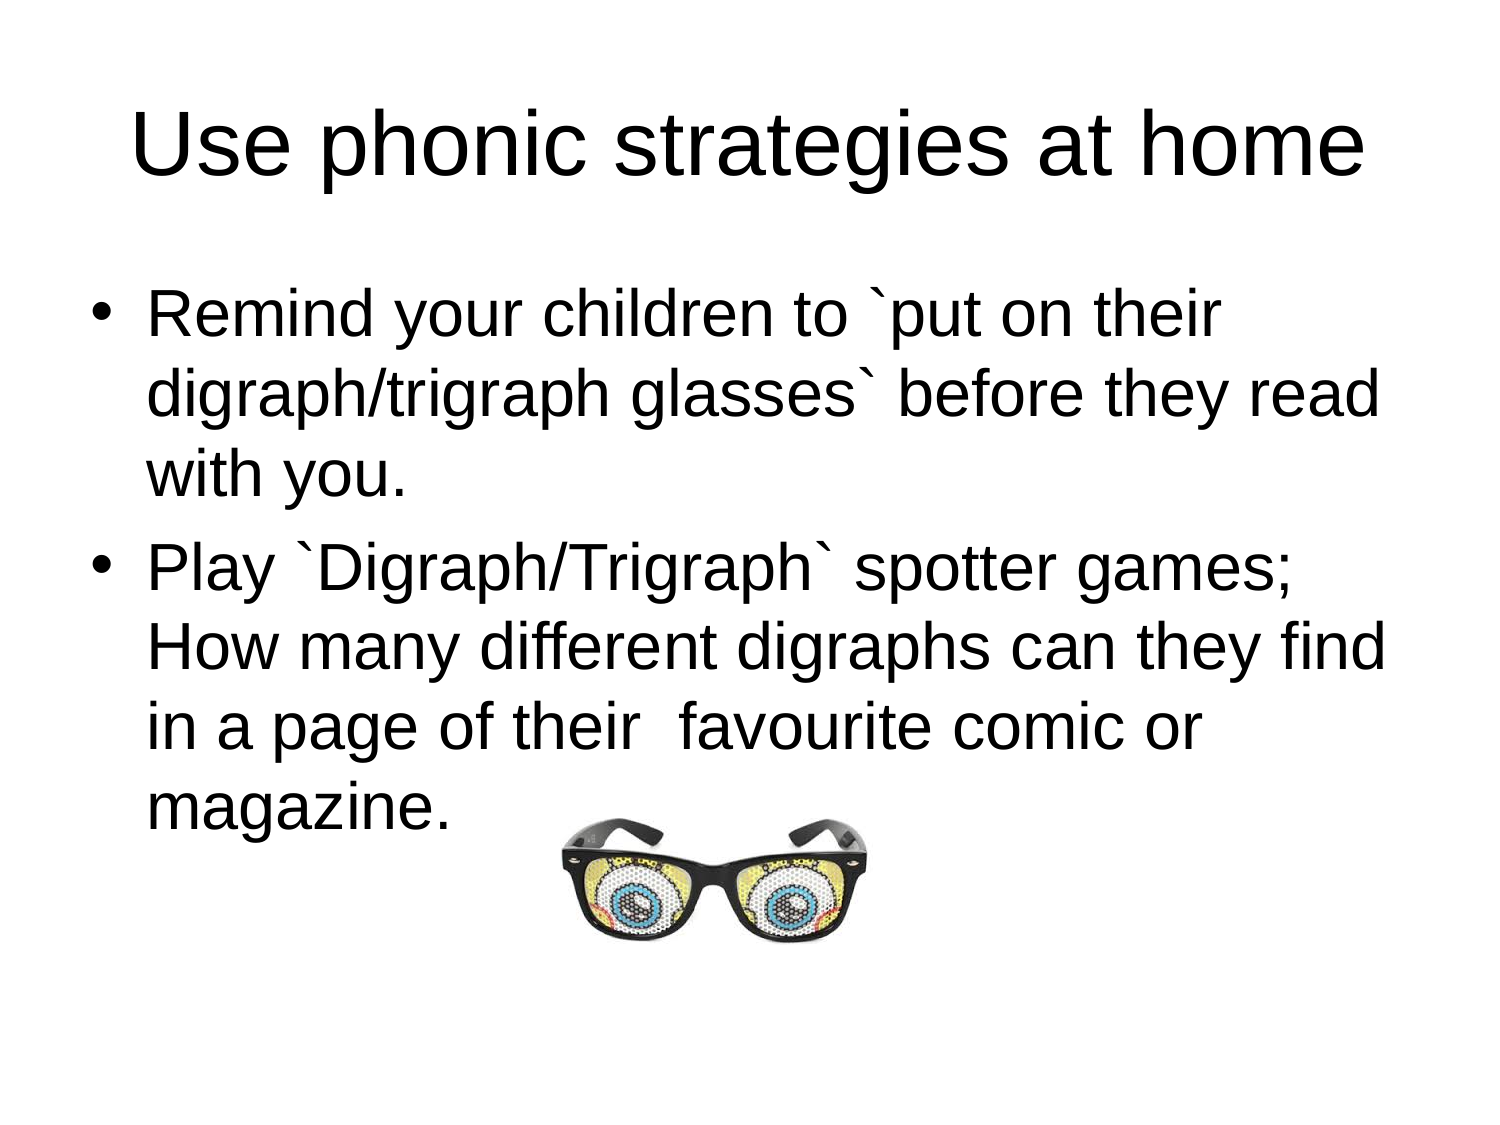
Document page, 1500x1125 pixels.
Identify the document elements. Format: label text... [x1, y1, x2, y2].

list Remind your children to `put on their digraph/trigraph glasses` before they read with you. Play `Digraph/Trigraph` spotter games; How many different digraphs can they find in a page of their favourite comic or magazine. [75, 262, 1425, 1005]
picture [560, 810, 873, 945]
title Use phonic strategies at home [75, 45, 1425, 233]
